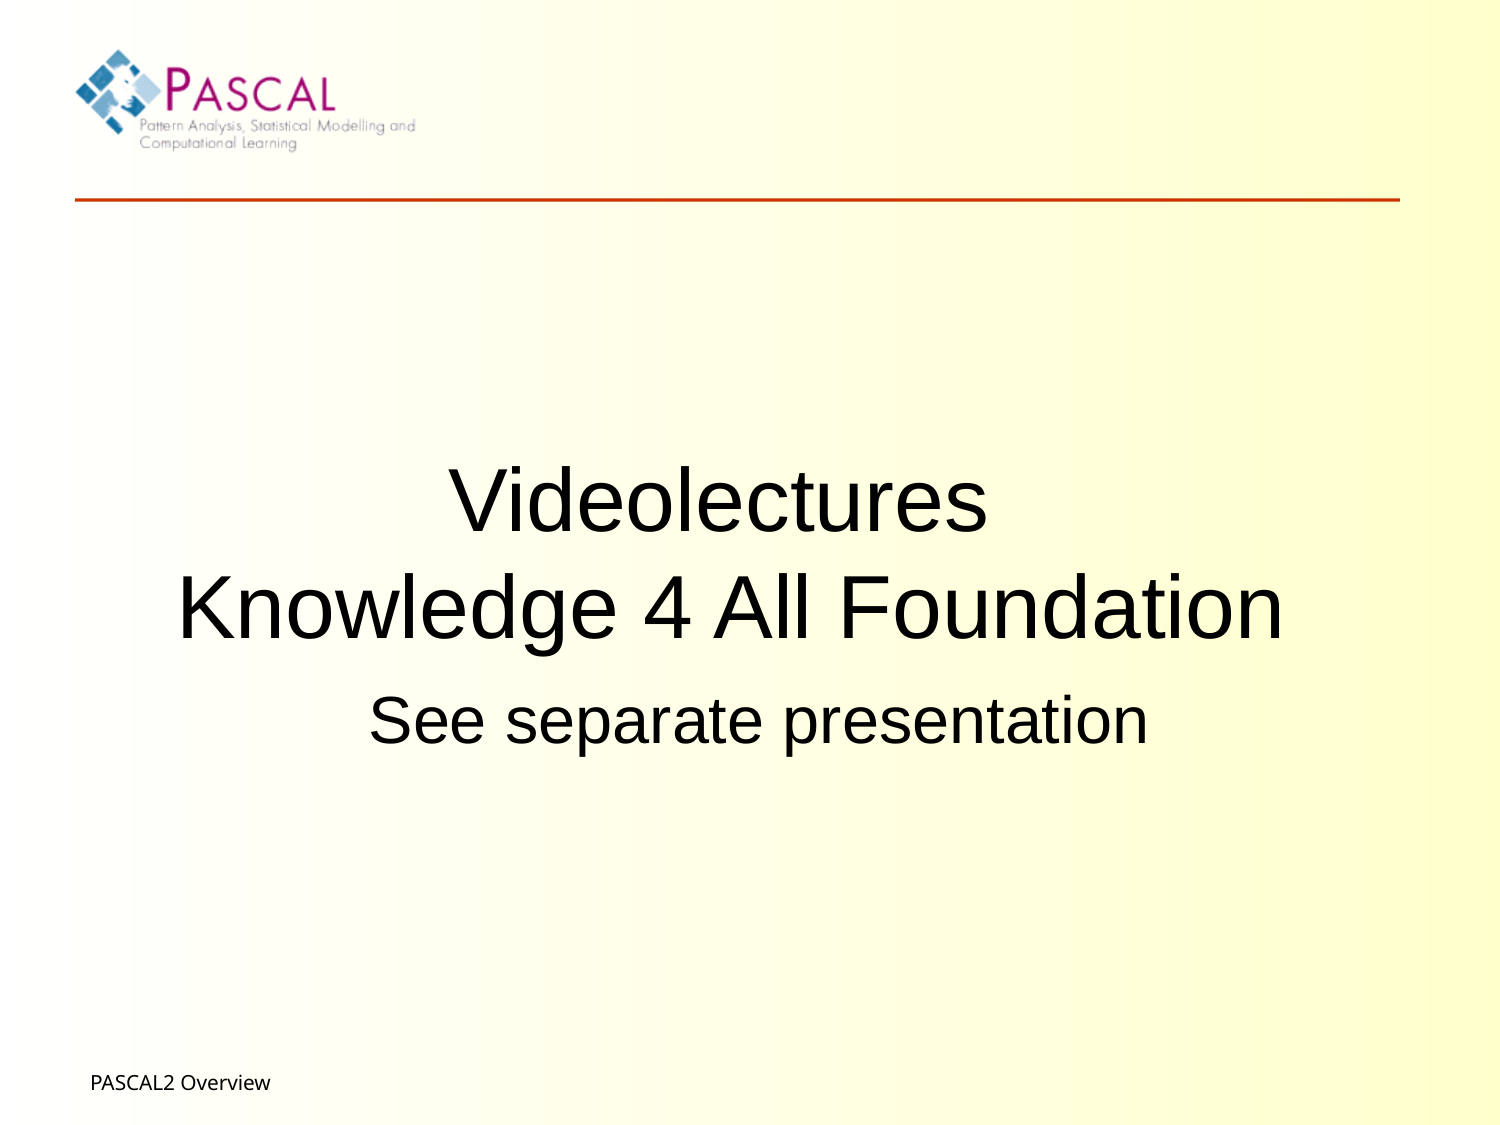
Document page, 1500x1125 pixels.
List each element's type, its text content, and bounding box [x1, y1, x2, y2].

footer PASCAL2 Overview [74, 1062, 1138, 1101]
text_box Videolectures Knowledge 4 All Foundation [99, 428, 1363, 670]
text_box See separate presentation [353, 669, 1165, 765]
picture [60, 37, 438, 186]
